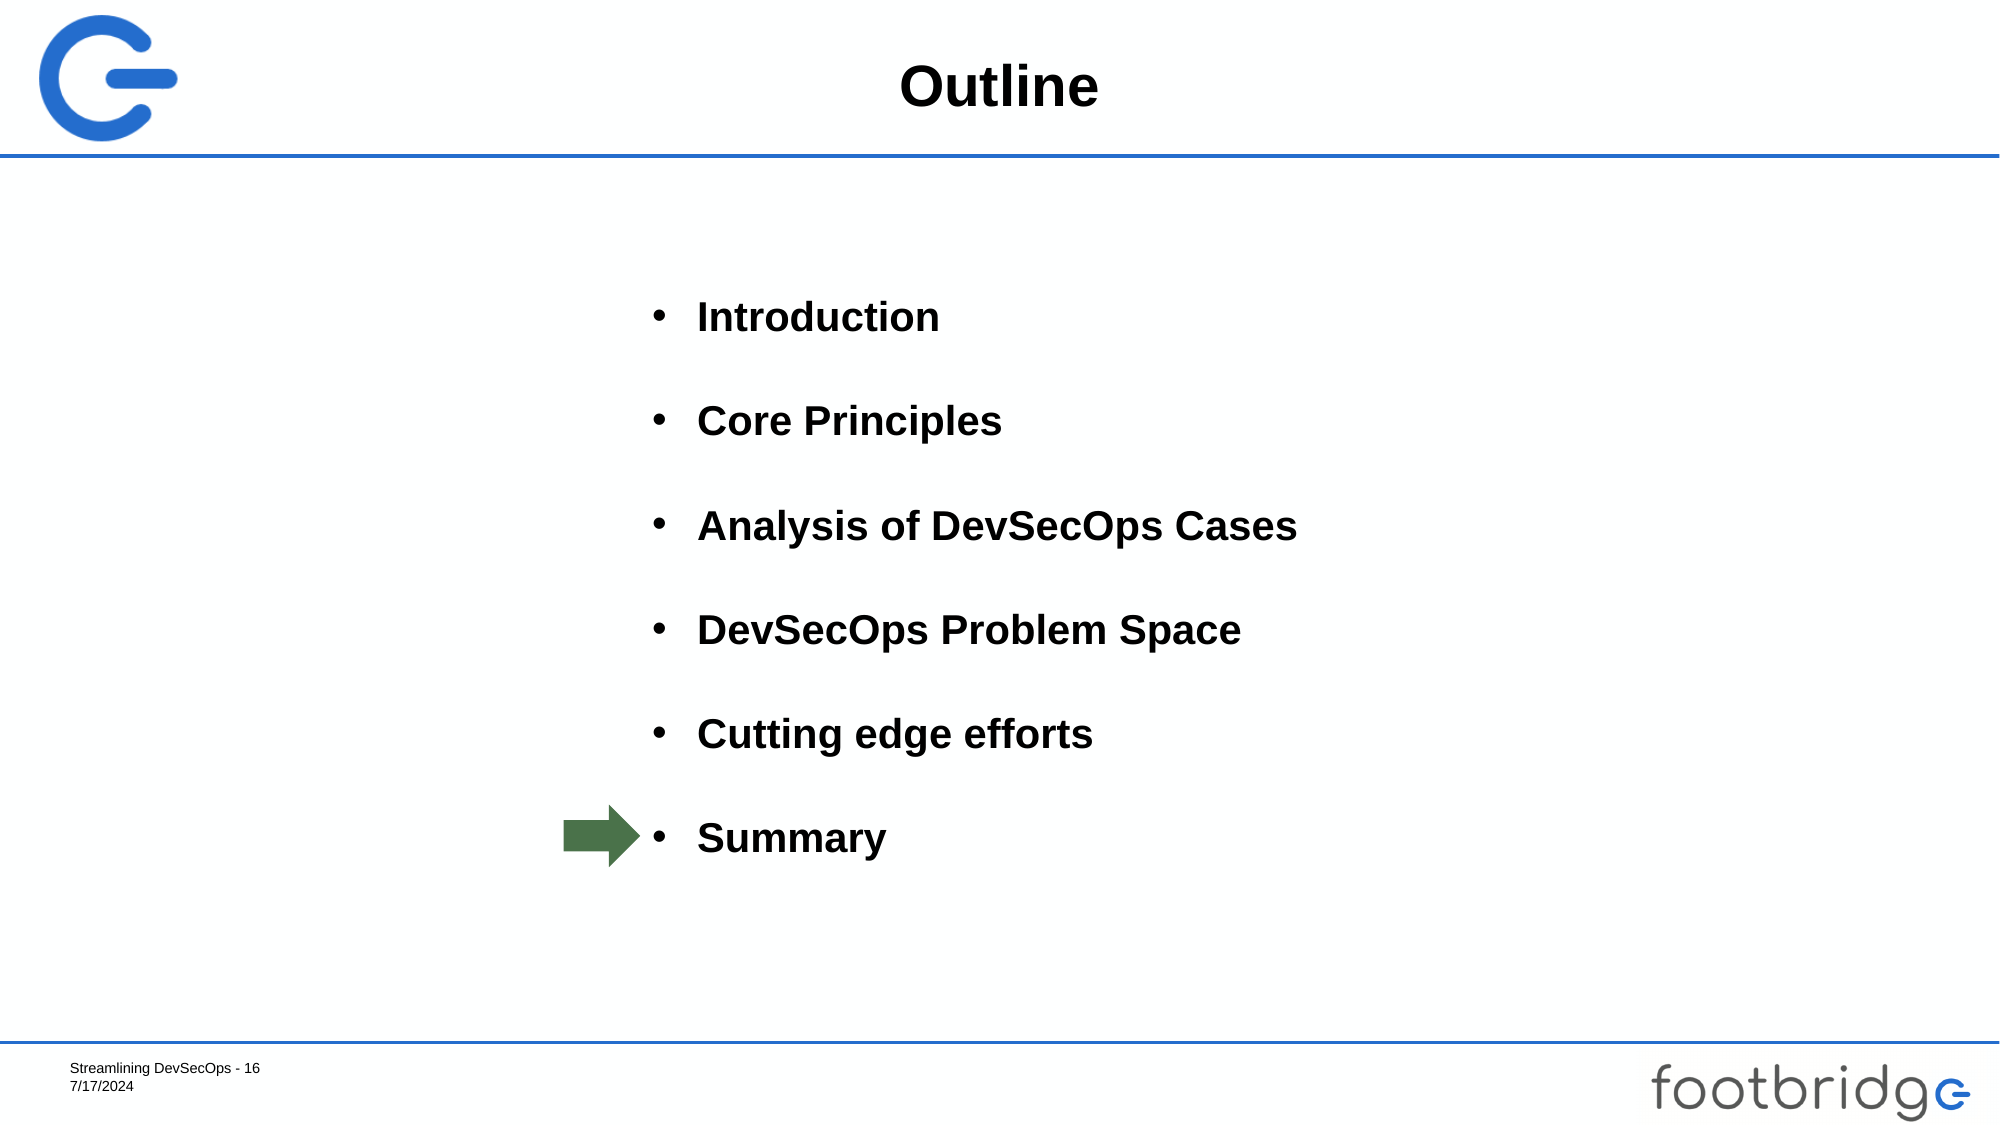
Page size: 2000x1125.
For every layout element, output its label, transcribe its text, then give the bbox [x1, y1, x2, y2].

text_box [563, 804, 641, 868]
title Outline [205, 16, 1794, 151]
list Introduction Core Principles Analysis of DevSecOps Cases DevSecOps Problem Space Cutting edge efforts Summary [637, 282, 1750, 783]
picture [26, 4, 189, 148]
picture [1636, 1048, 2000, 1125]
